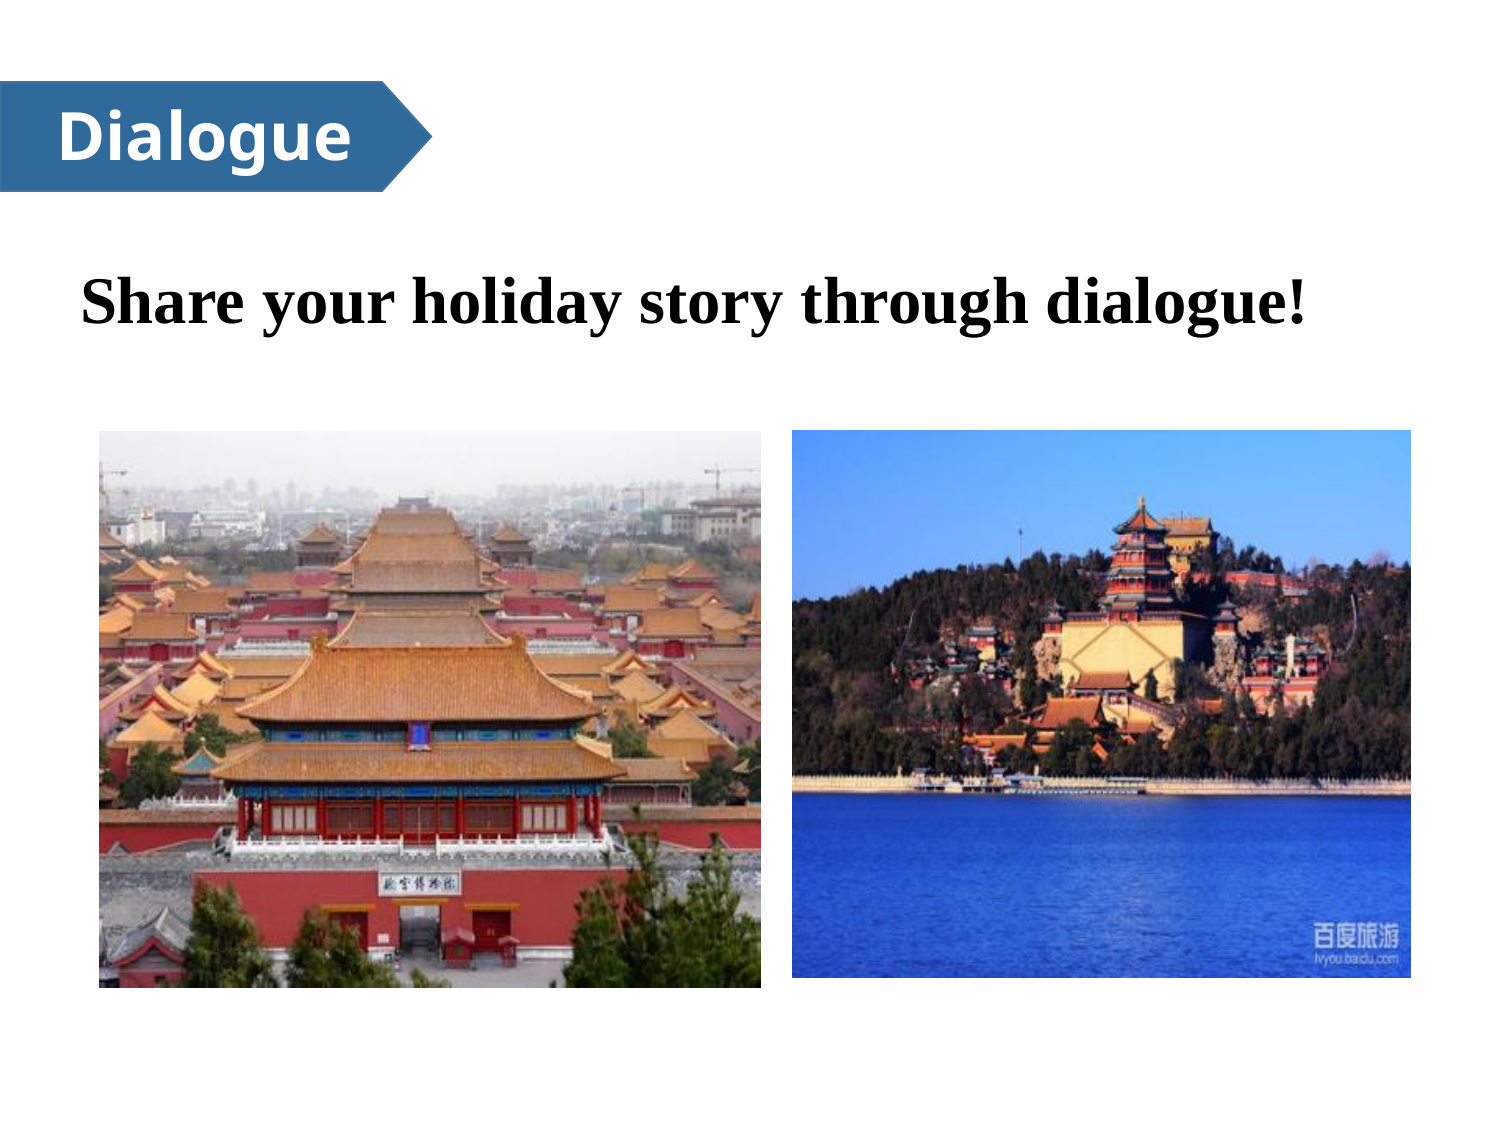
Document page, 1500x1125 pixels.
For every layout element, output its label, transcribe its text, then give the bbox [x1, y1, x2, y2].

text_box Share your holiday story through dialogue! [65, 225, 1411, 344]
picture [792, 430, 1411, 978]
picture [99, 431, 761, 988]
title Dialogues [41, 95, 379, 178]
